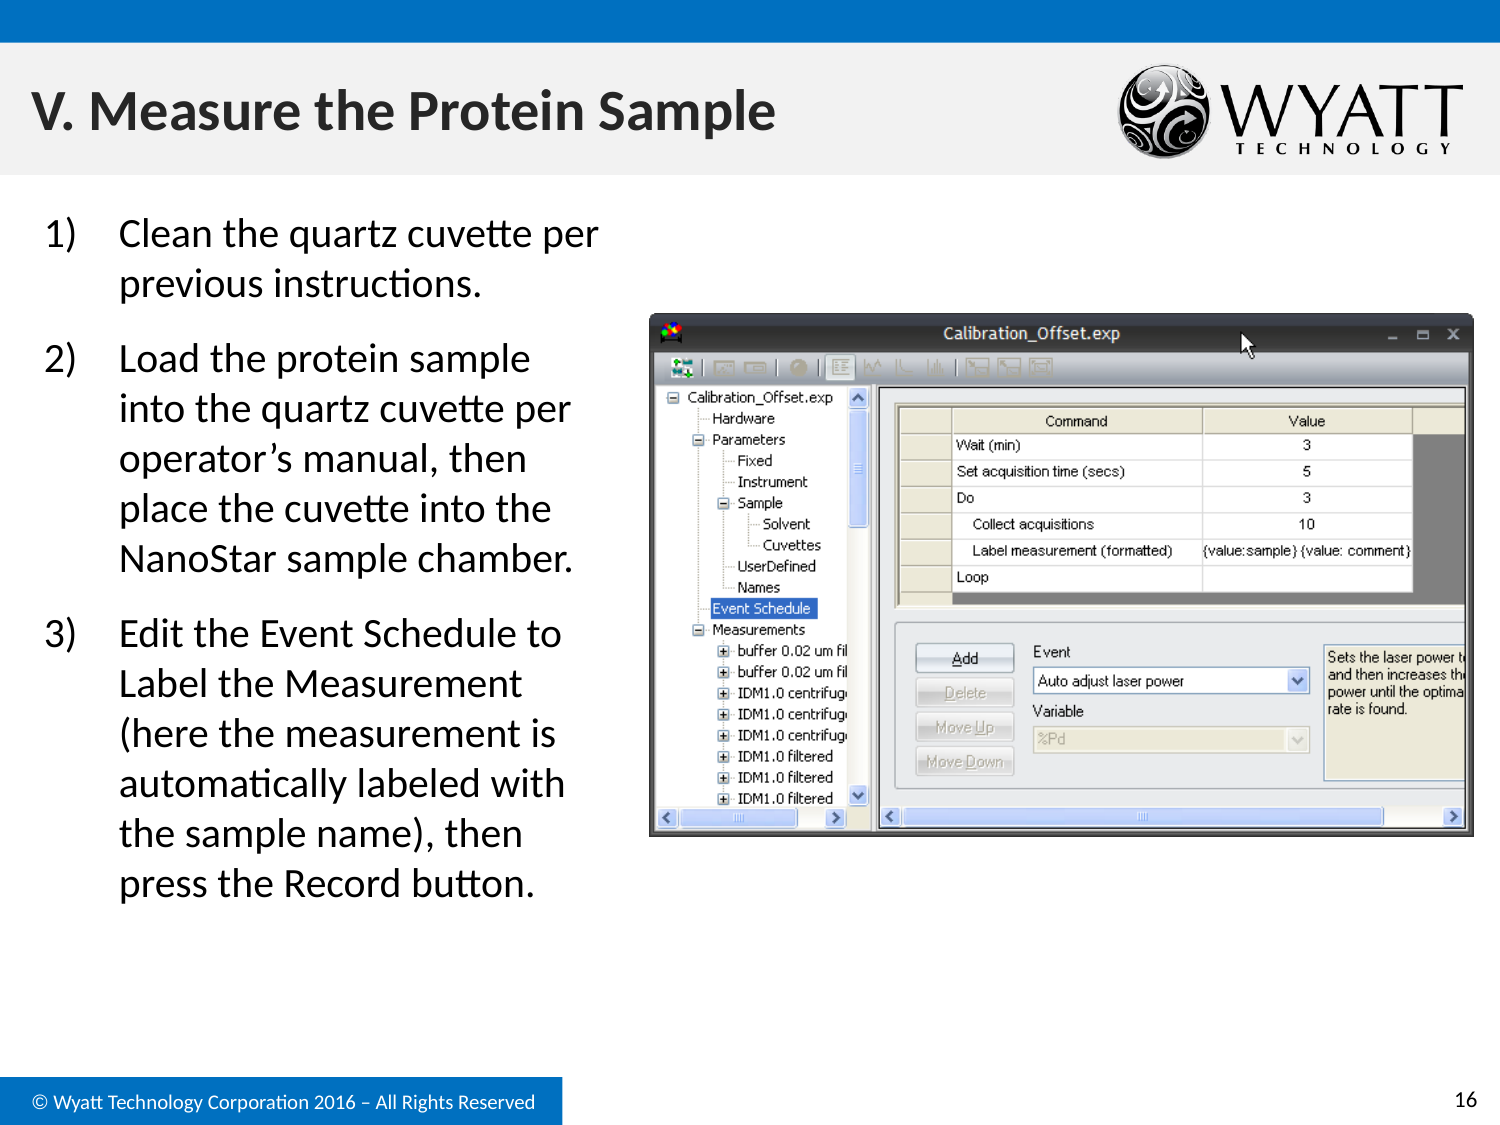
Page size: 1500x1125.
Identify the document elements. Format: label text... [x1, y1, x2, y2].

picture [649, 313, 1474, 837]
picture [1116, 62, 1463, 159]
list Clean the quartz cuvette per previous instructions. Load the protein sample into the quartz cuvette per operator’s manual, then place the cuvette into the NanoStar sample chamber. Edit the Event Schedule to Label the Measurement (here the measurement is automatically labeled with the sample name), then press the Record button. [37, 199, 613, 1000]
title V. Measure the Protein Sample [24, 42, 1075, 173]
